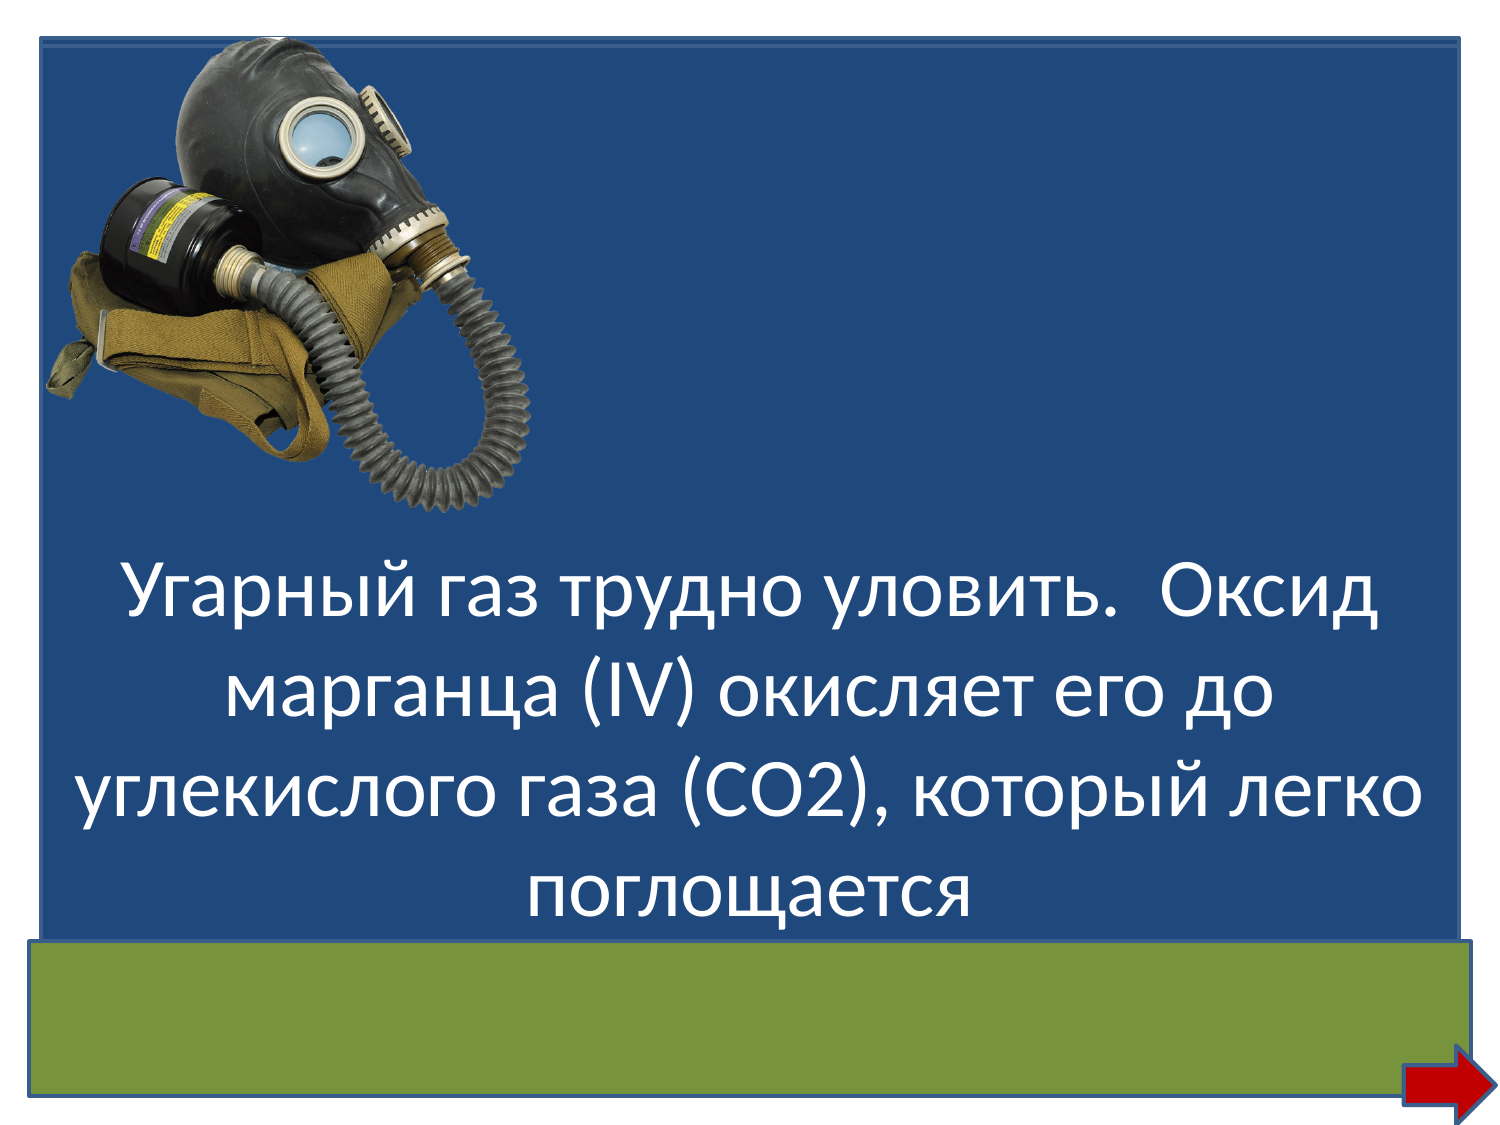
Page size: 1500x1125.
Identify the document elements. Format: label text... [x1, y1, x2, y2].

text_box Угарный газ трудно уловить. Оксид марганца (IV) окисляет его до углекислого газа (СО2), который легко поглощается [39, 44, 1461, 938]
picture [27, 939, 1473, 1099]
text_box Угарный газ не задерживается обычным противогазом. Для защиты от этого ядовитого вещества применяют дополнительный патрон, наполненный оксидом марганца (IV). В чем, по вашему мнению, смысл применяемого дополнительного патрона? [532, 36, 1461, 44]
picture [46, 36, 532, 513]
text_box [1401, 1063, 1498, 1125]
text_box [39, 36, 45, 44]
